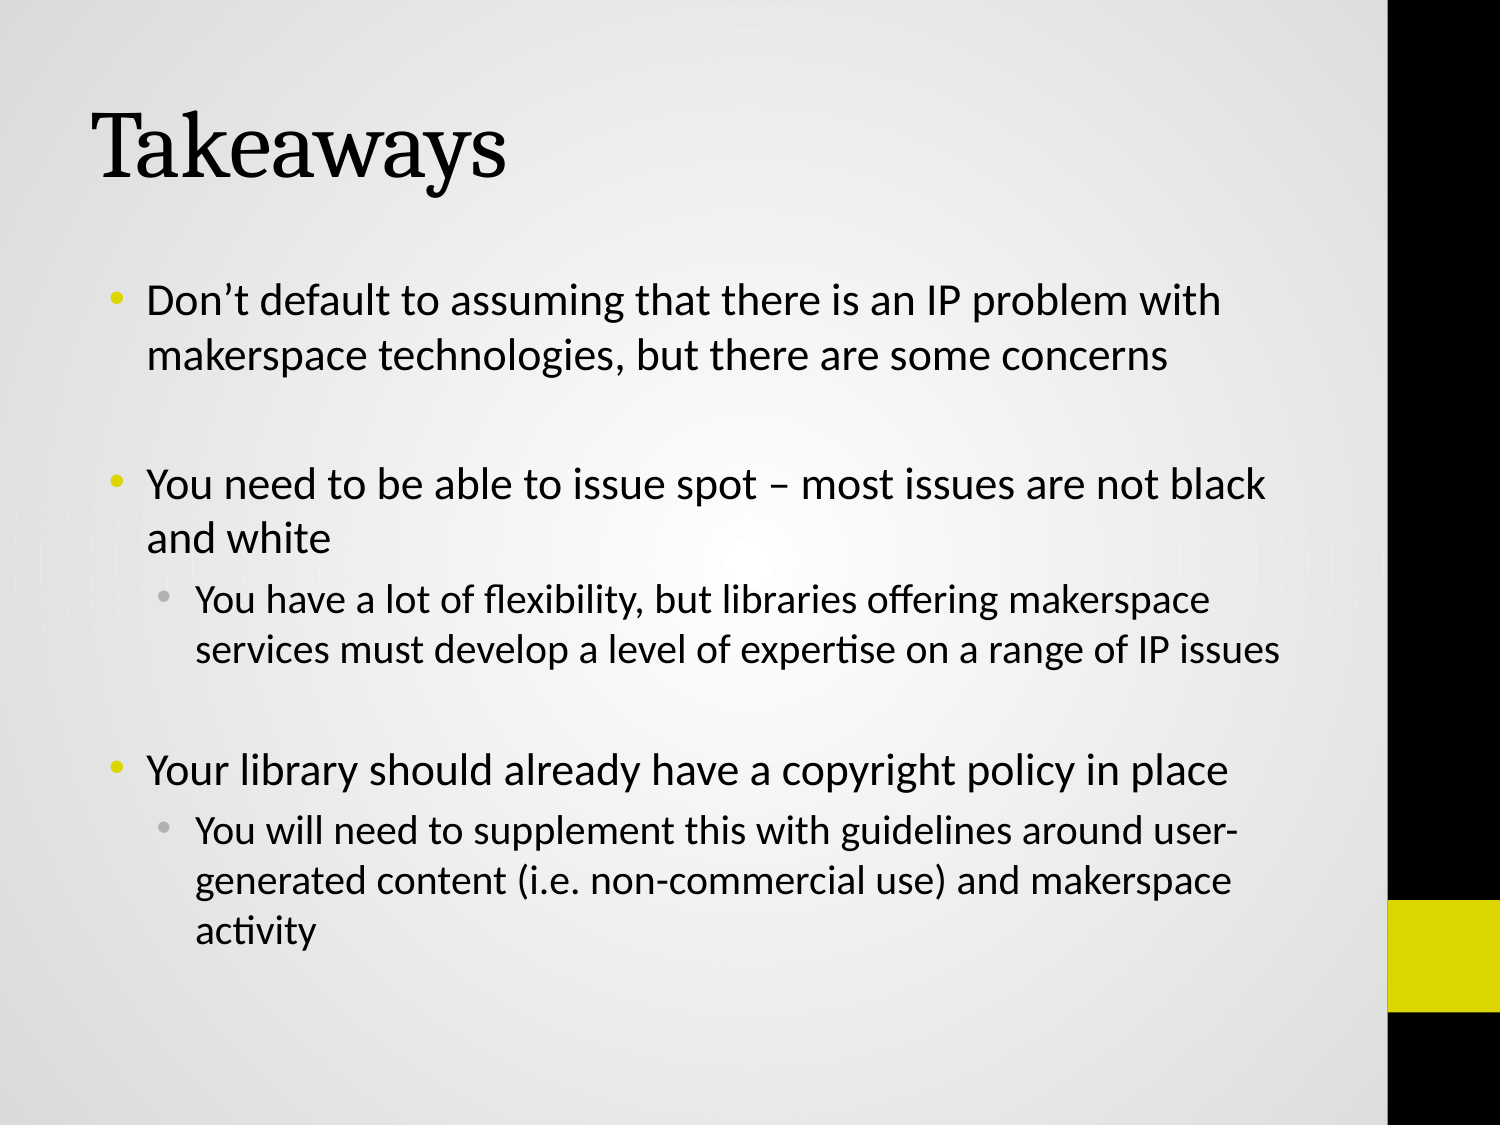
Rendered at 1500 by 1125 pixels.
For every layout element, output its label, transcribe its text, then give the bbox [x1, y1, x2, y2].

list Don’t default to assuming that there is an IP problem with makerspace technologies, but there are some concerns You need to be able to issue spot – most issues are not black and white You have a lot of flexibility, but libraries offering makerspace services must develop a level of expertise on a range of IP issues Your library should already have a copyright policy in place You will need to supplement this with guidelines around user-generated content (i.e. non-commercial use) and makerspace activity [75, 262, 1325, 1050]
title Takeaways [75, 45, 1325, 233]
